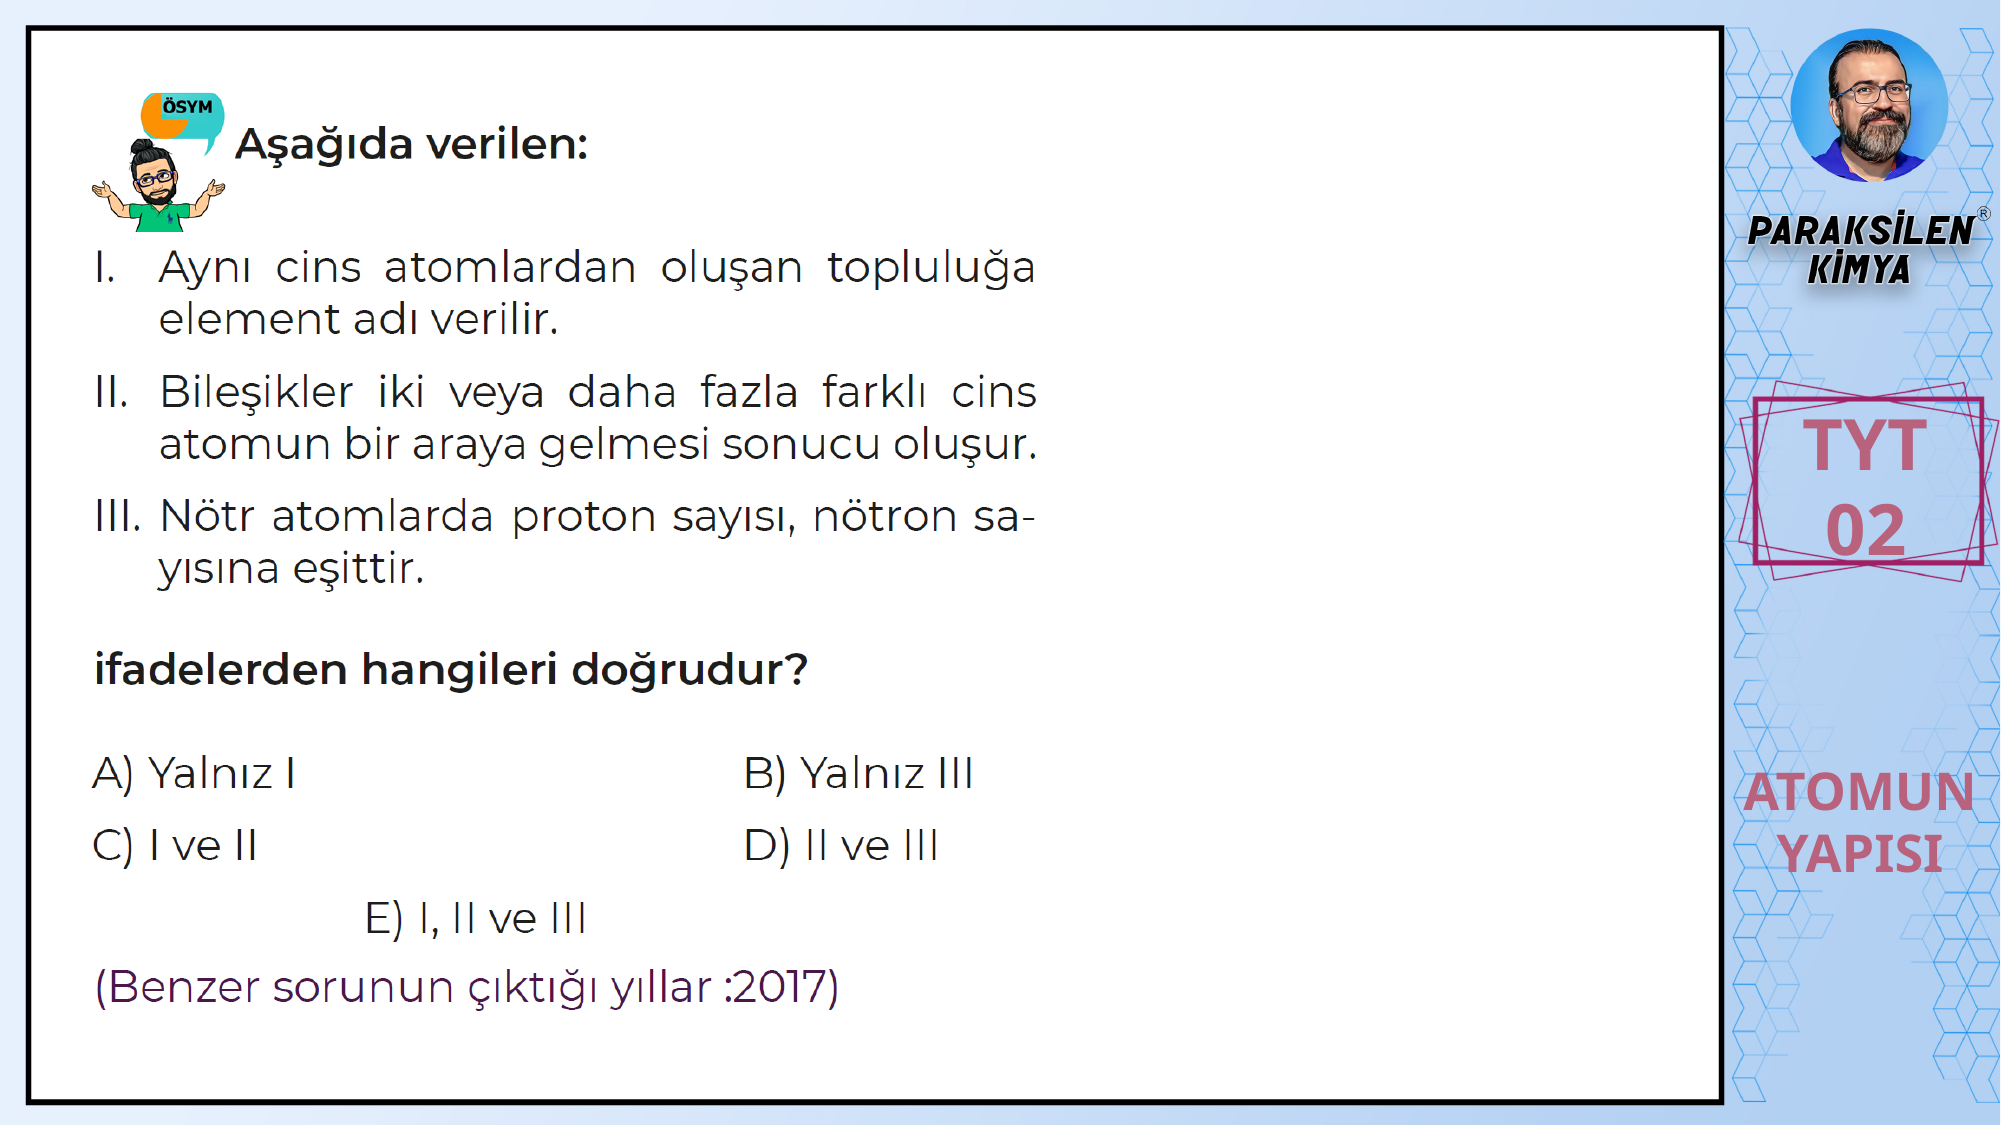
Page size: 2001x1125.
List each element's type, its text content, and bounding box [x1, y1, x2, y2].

text_box ATOMUN YAPISI [1719, 750, 2000, 891]
picture [0, 0, 2001, 1125]
text_box TYT 02 [1755, 392, 1977, 577]
